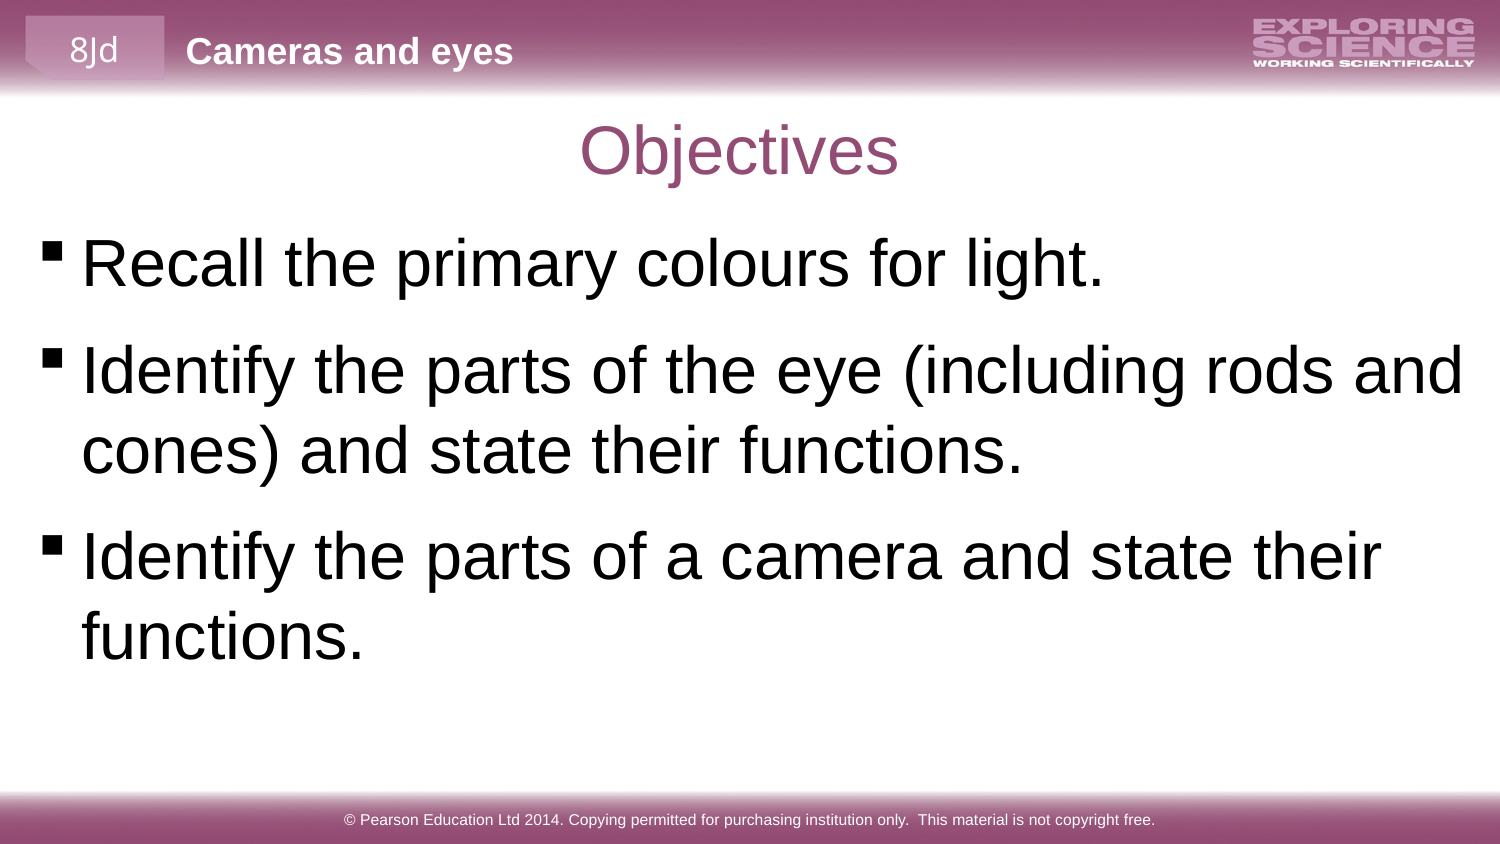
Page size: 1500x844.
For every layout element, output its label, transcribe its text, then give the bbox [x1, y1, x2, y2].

title Objectives [64, 102, 1415, 192]
picture [0, 0, 1500, 99]
list Recall the primary colours for light. Identify the parts of the eye (including rods and cones) and state their functions. Identify the parts of a camera and state their functions. [0, 212, 1500, 594]
footer © Pearson Education Ltd 2014. Copying permitted for purchasing institution only. This material is not copyright free. [76, 802, 1424, 839]
picture [0, 787, 1500, 844]
